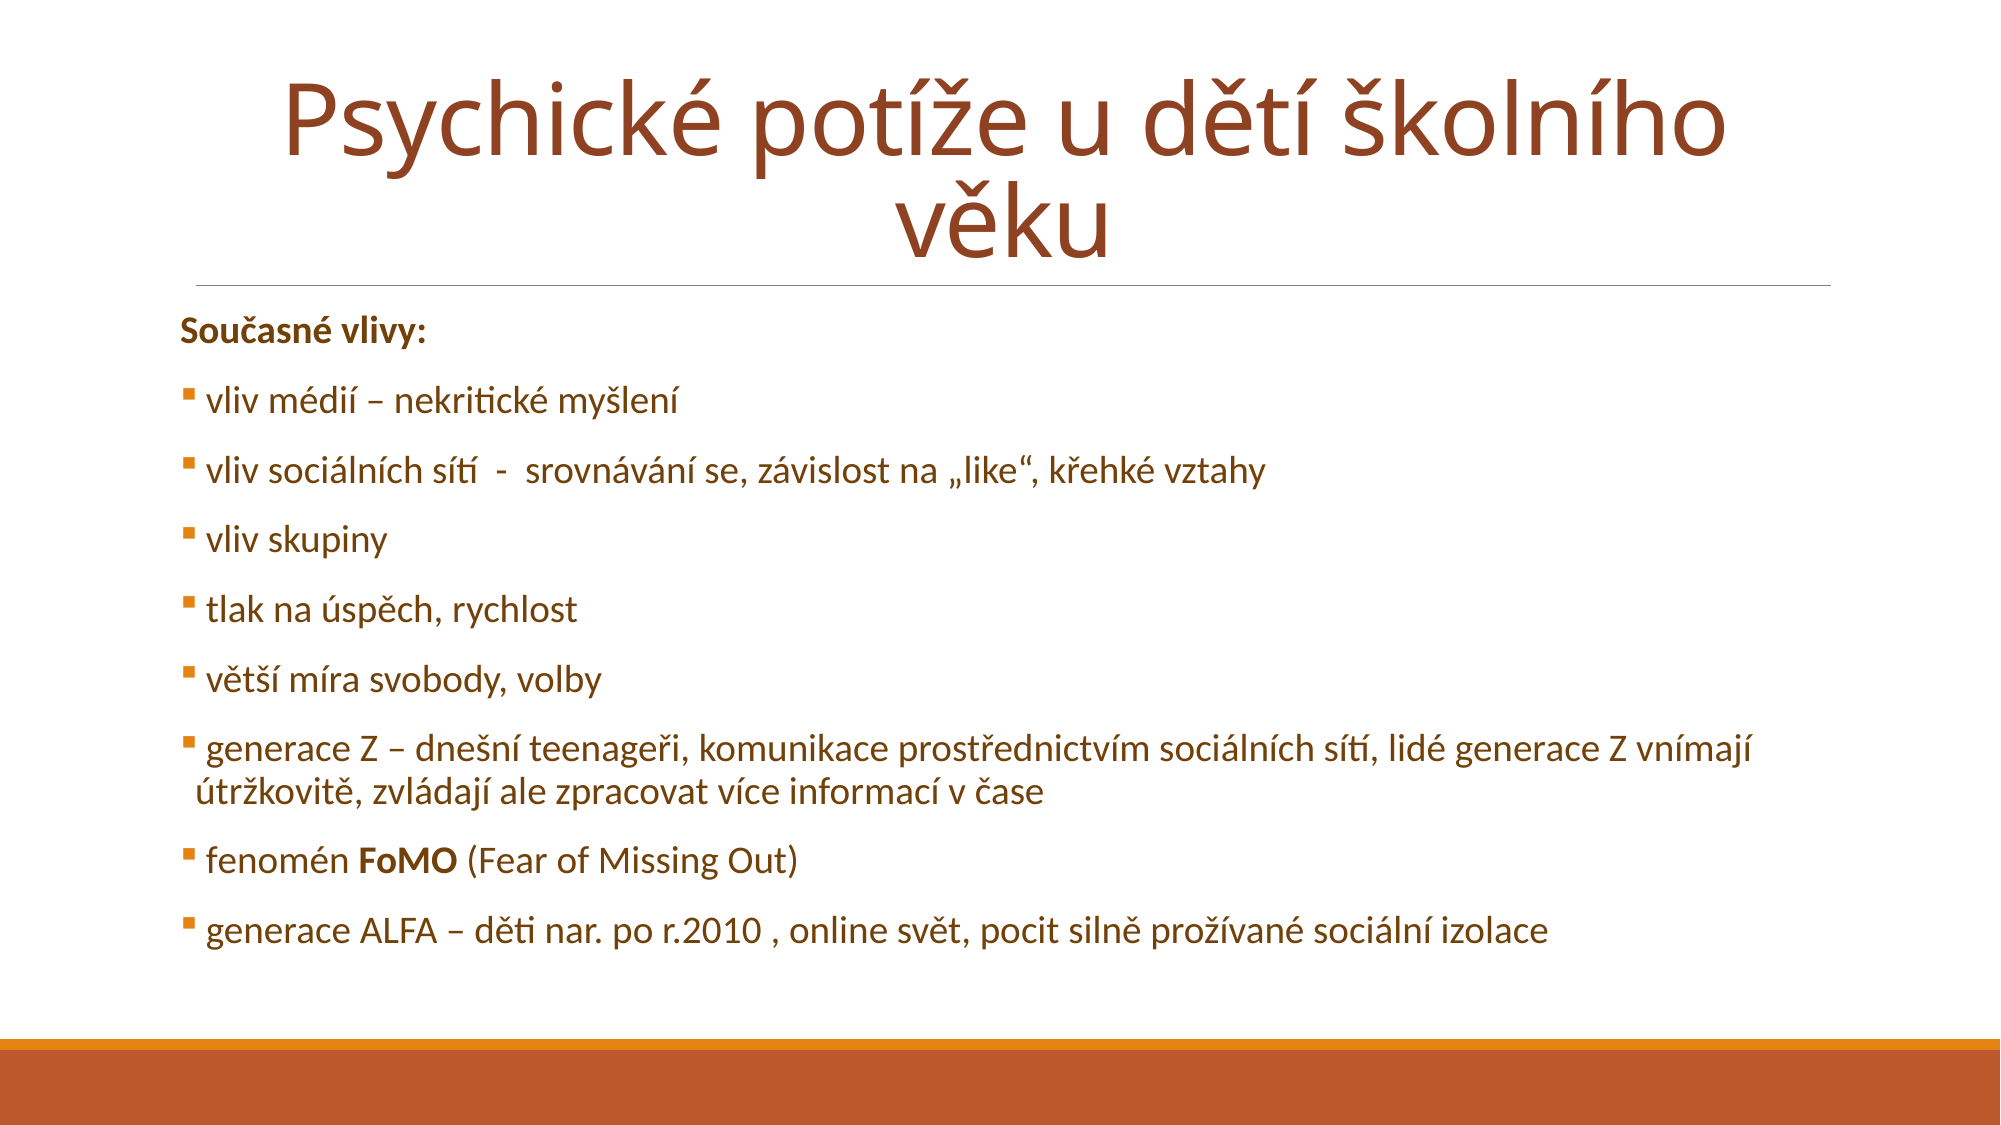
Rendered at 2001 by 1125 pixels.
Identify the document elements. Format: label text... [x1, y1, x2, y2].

list Současné vlivy: vliv médií – nekritické myšlení vliv sociálních sítí - srovnávání se, závislost na „like“, křehké vztahy vliv skupiny tlak na úspěch, rychlost větší míra svobody, volby generace Z – dnešní teenageři, komunikace prostřednictvím sociálních sítí, lidé generace Z vnímají útržkovitě, zvládají ale zpracovat více informací v čase fenomén FoMO (Fear of Missing Out) generace ALFA – děti nar. po r.2010 , online svět, pocit silně prožívané sociální izolace [180, 302, 1830, 963]
title Psychické potíže u dětí školního věku [180, 47, 1830, 285]
